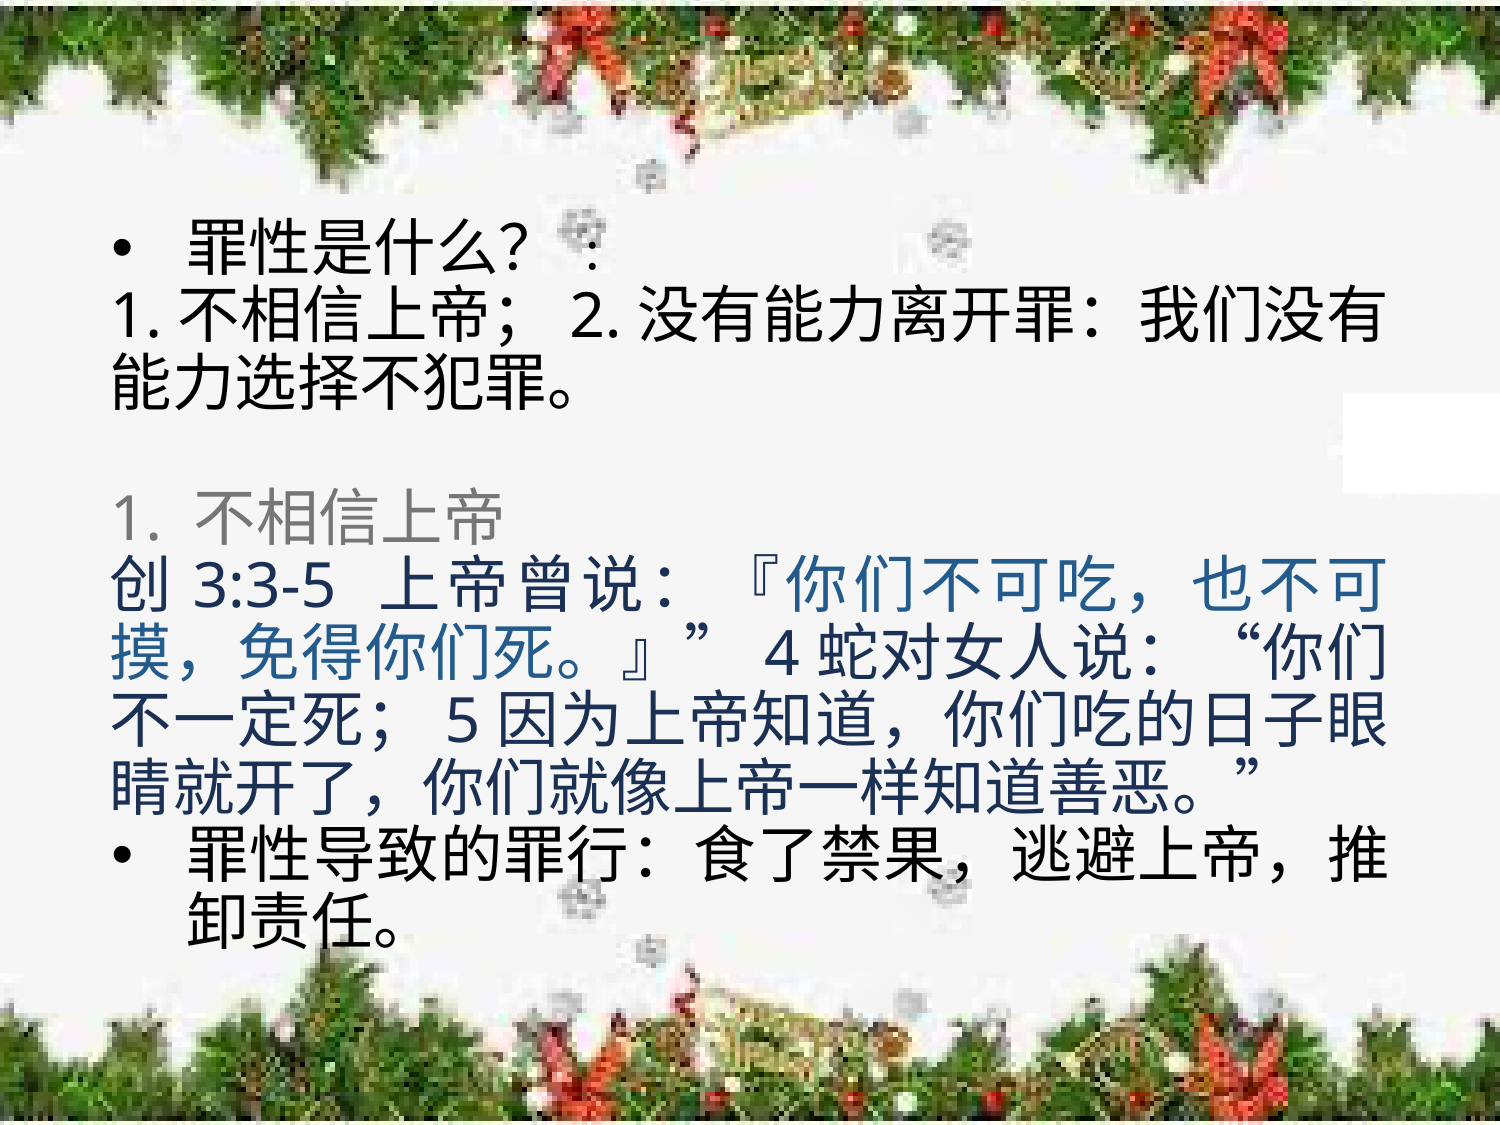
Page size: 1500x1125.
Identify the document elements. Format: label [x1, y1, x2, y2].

text_box [0, 0, 1500, 1125]
